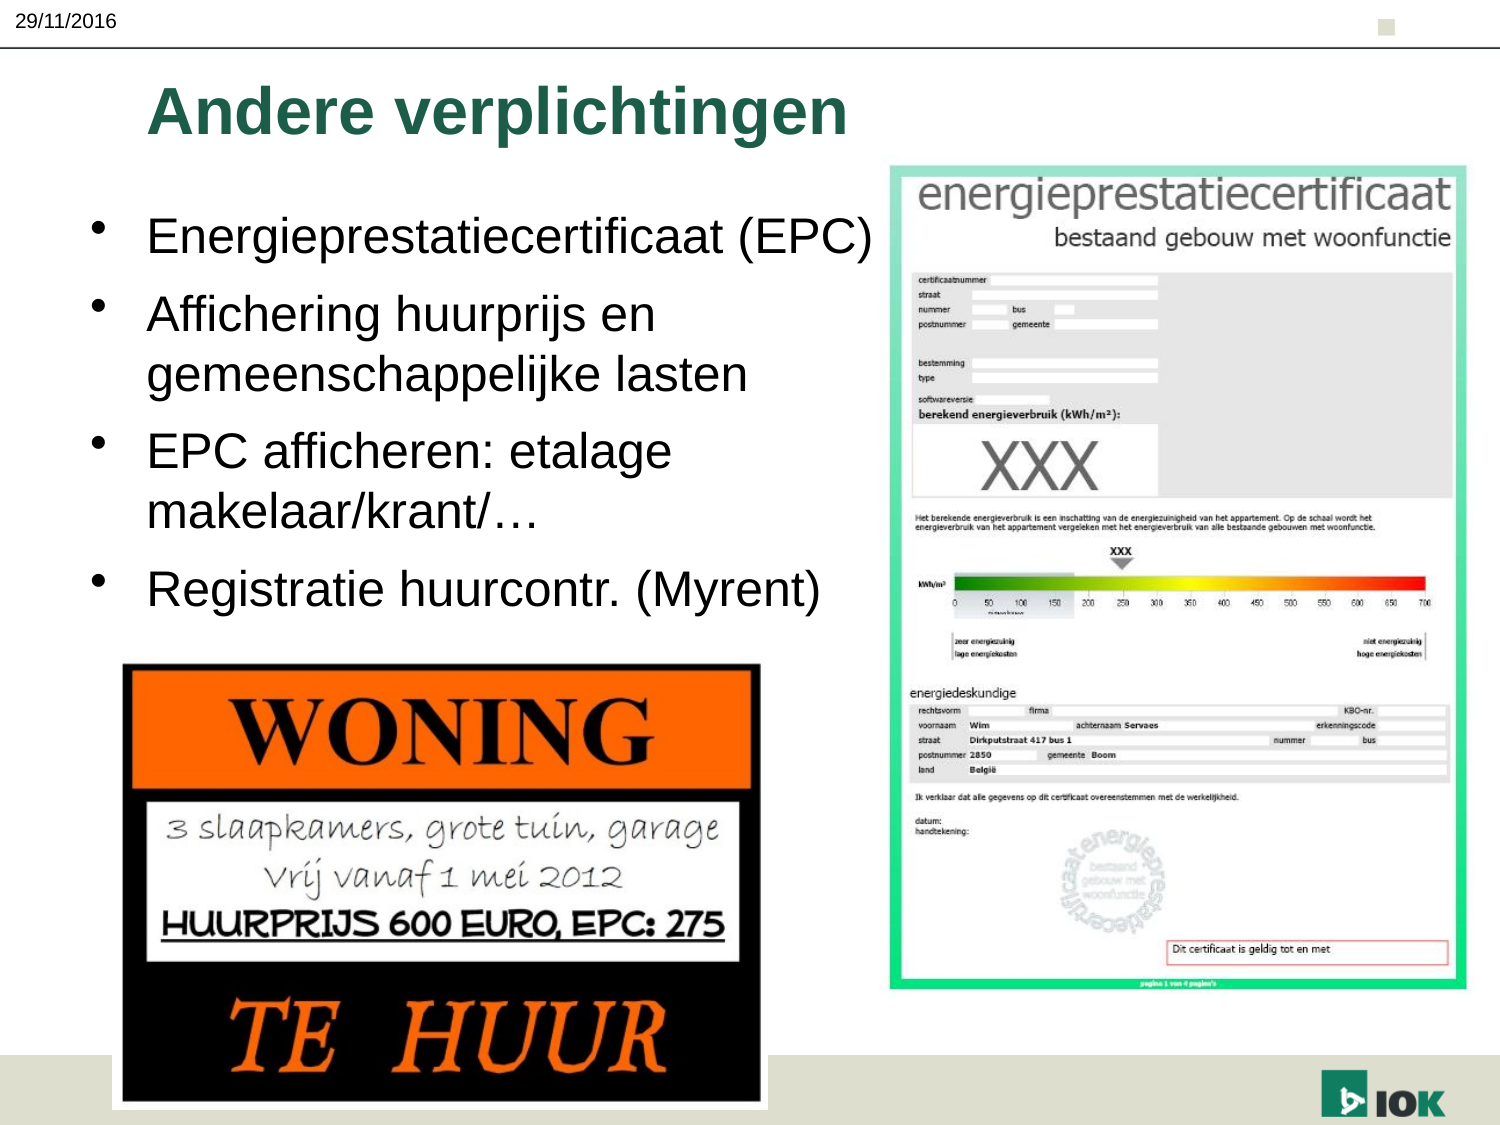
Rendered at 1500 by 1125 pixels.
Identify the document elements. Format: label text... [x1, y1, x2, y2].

picture [866, 136, 1494, 1020]
picture [467, 19, 1500, 49]
picture [0, 656, 1500, 1125]
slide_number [0, 0, 467, 54]
list Energieprestatiecertificaat (EPC) Affichering huurprijs en gemeenschappelijke lasten EPC afficheren: etalage makelaar/krant/… Registratie huurcontr. (Myrent) [75, 196, 861, 939]
text_box Andere verplichtingen [0, 54, 1496, 161]
